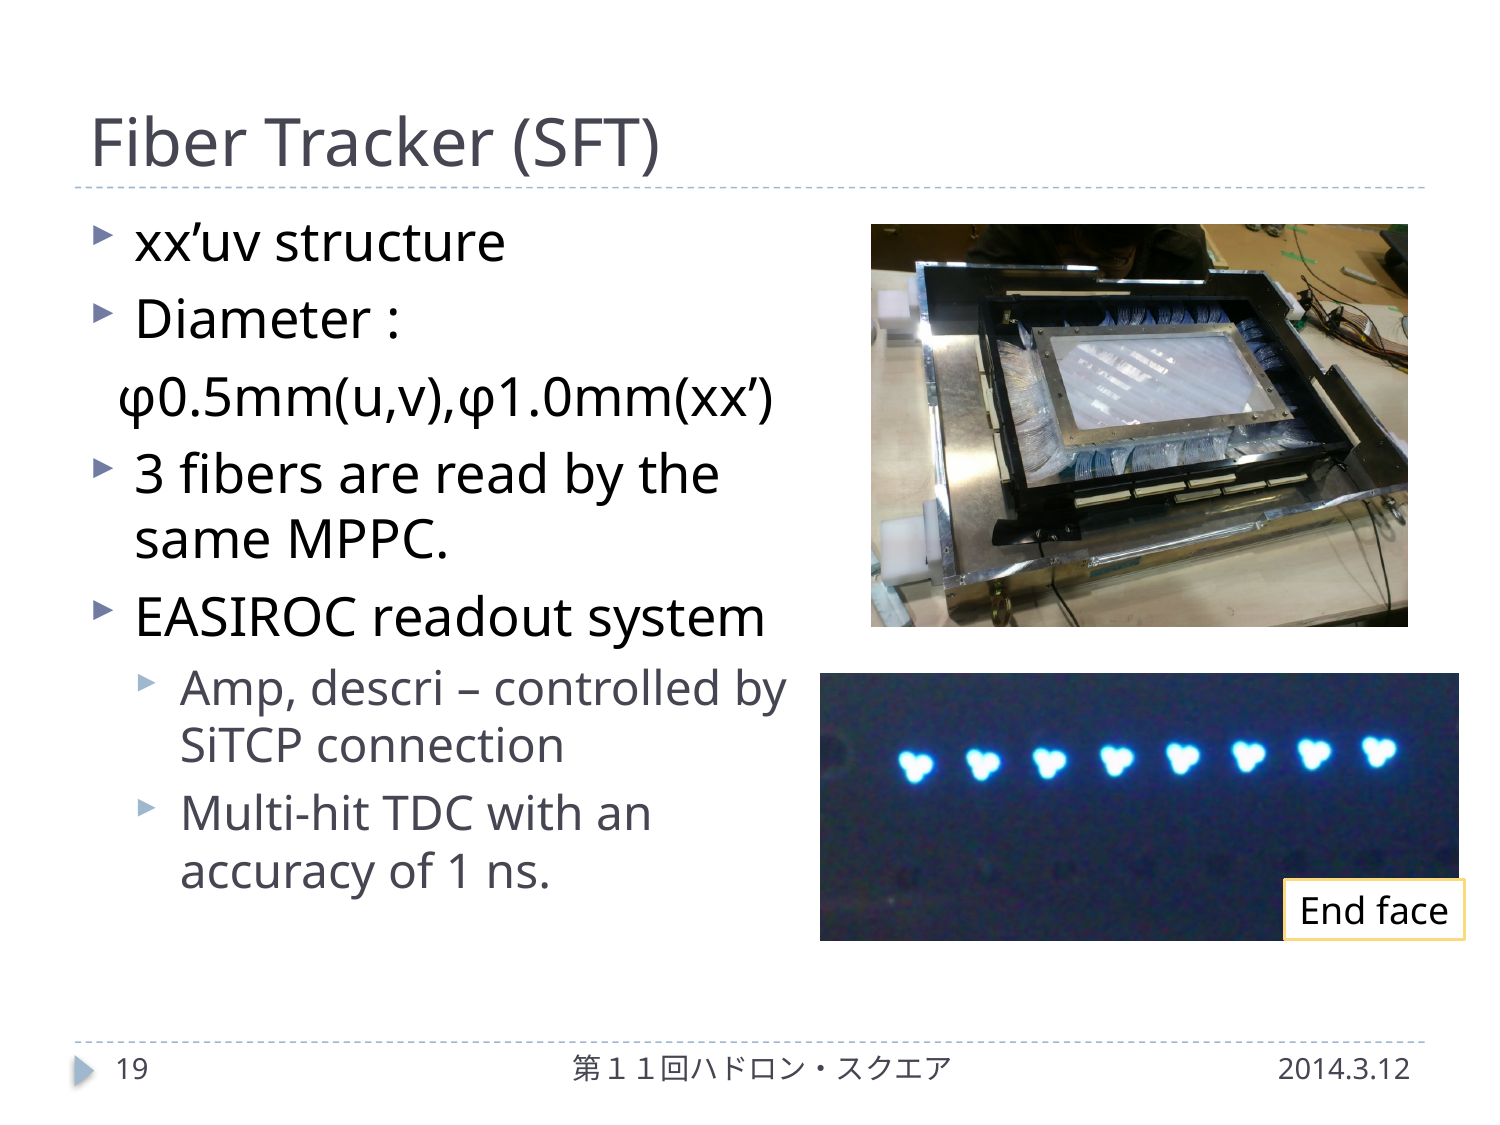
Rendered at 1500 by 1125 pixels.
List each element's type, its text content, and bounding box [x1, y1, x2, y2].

list xx’uv structure Diameter : φ0.5mm(u,v),φ1.0mm(xx’) 3 fibers are read by the same MPPC. EASIROC readout system Amp, descri – controlled by SiTCP connection Multi-hit TDC with an accuracy of 1 ns. [75, 200, 872, 1010]
slide_number 19 [100, 1042, 426, 1103]
title Fiber Tracker (SFT) [75, 24, 1425, 188]
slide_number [1051, 1042, 1426, 1103]
footer 第１１回ハドロン・スクエア [475, 1042, 1051, 1103]
picture [871, 224, 1408, 627]
picture [820, 673, 1459, 941]
